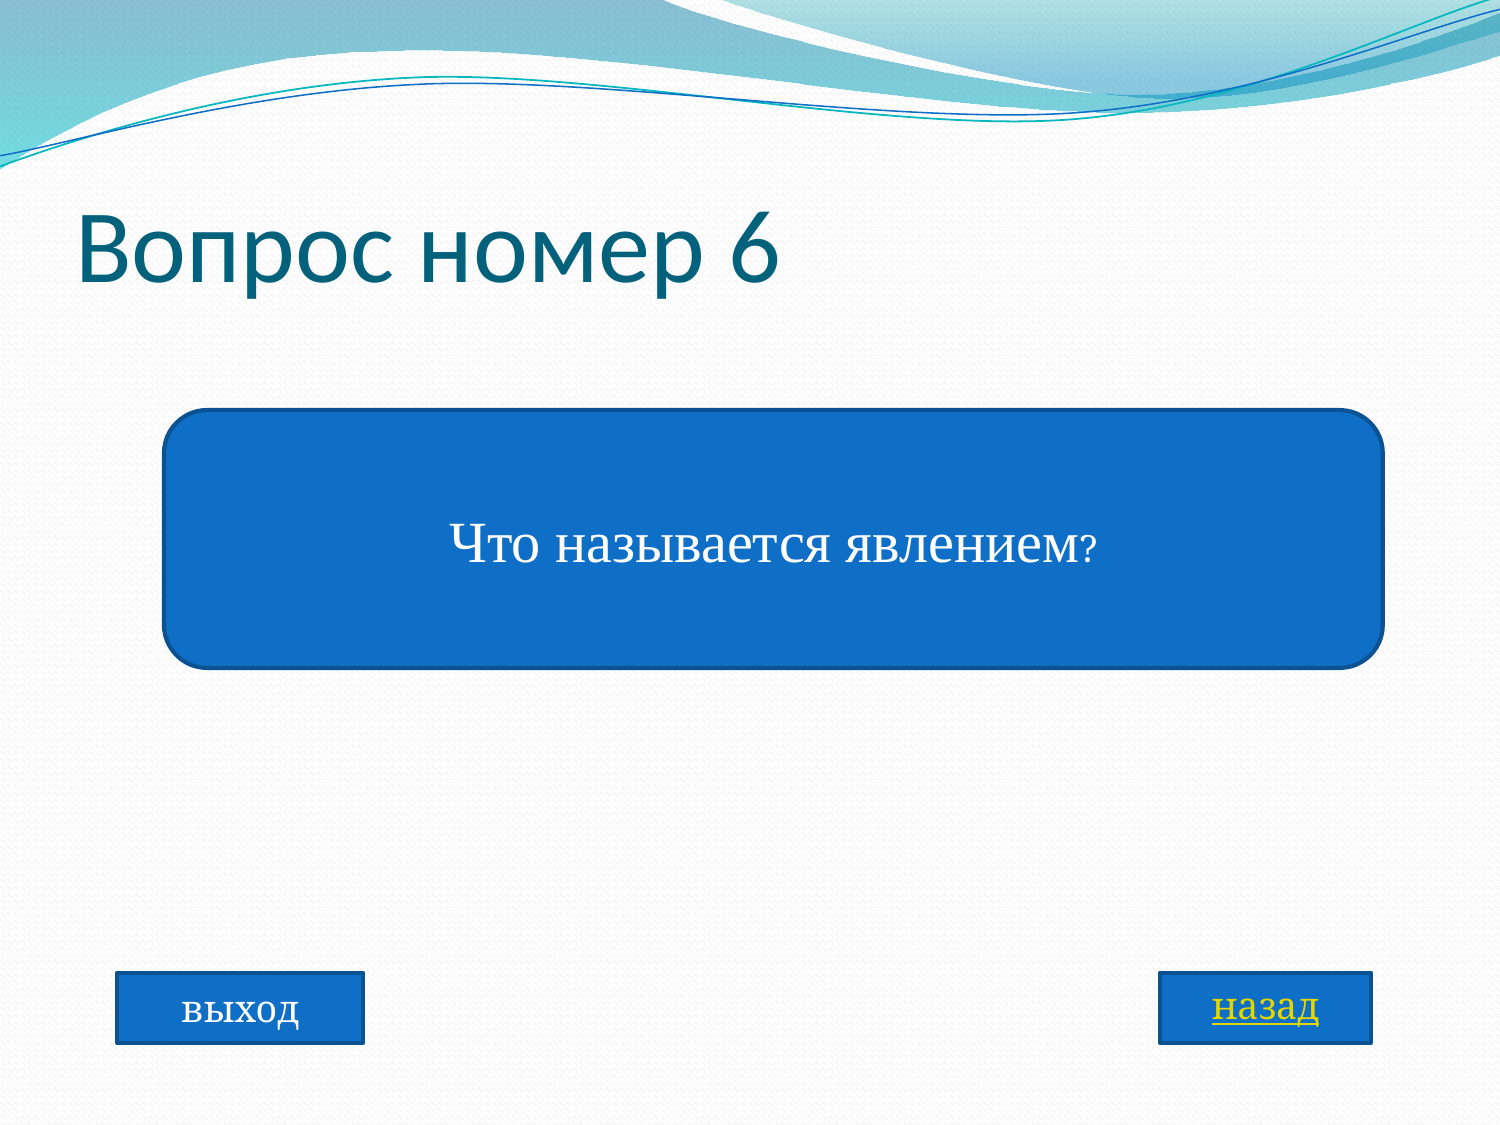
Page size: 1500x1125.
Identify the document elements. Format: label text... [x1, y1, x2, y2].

title Вопрос номер 6 [75, 115, 1425, 303]
text_box выход [115, 971, 365, 1045]
text_box Что называется явлением? [161, 407, 1385, 671]
text_box назад [1158, 971, 1373, 1045]
